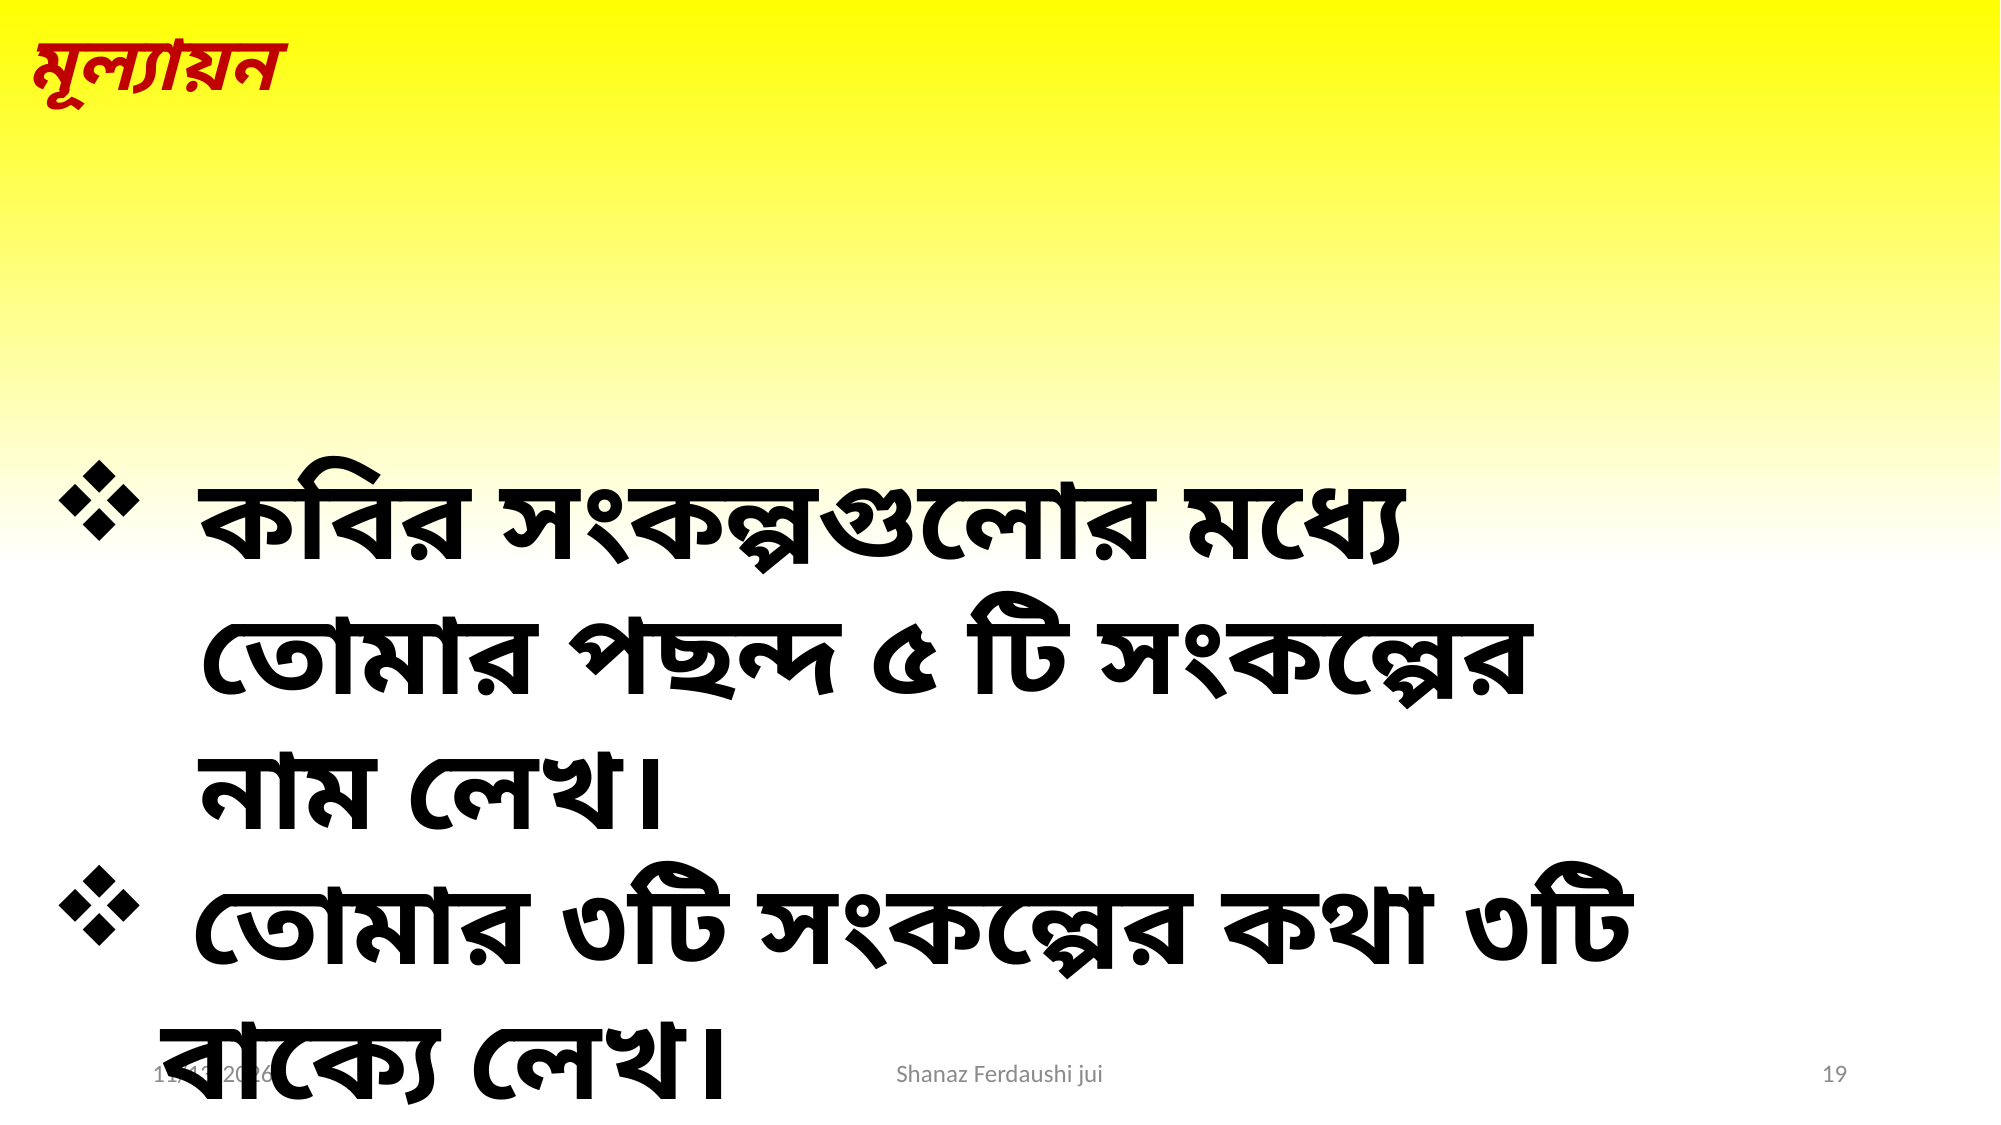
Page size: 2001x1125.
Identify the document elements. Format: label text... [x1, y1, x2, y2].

slide_number 19 [1412, 1042, 1863, 1103]
footer Shanaz Ferdaushi jui [662, 1042, 1338, 1103]
text_box মূল্যায়ন [13, 8, 429, 114]
text_box কবির সংকল্পগুলোর মধ্যে তোমার পছন্দ ৫ টি সংকল্পের নাম লেখ। তোমার ৩টি সংকল্পের কথা ৩টি বাক্যে লেখ। [34, 304, 1733, 1125]
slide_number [137, 1042, 588, 1103]
